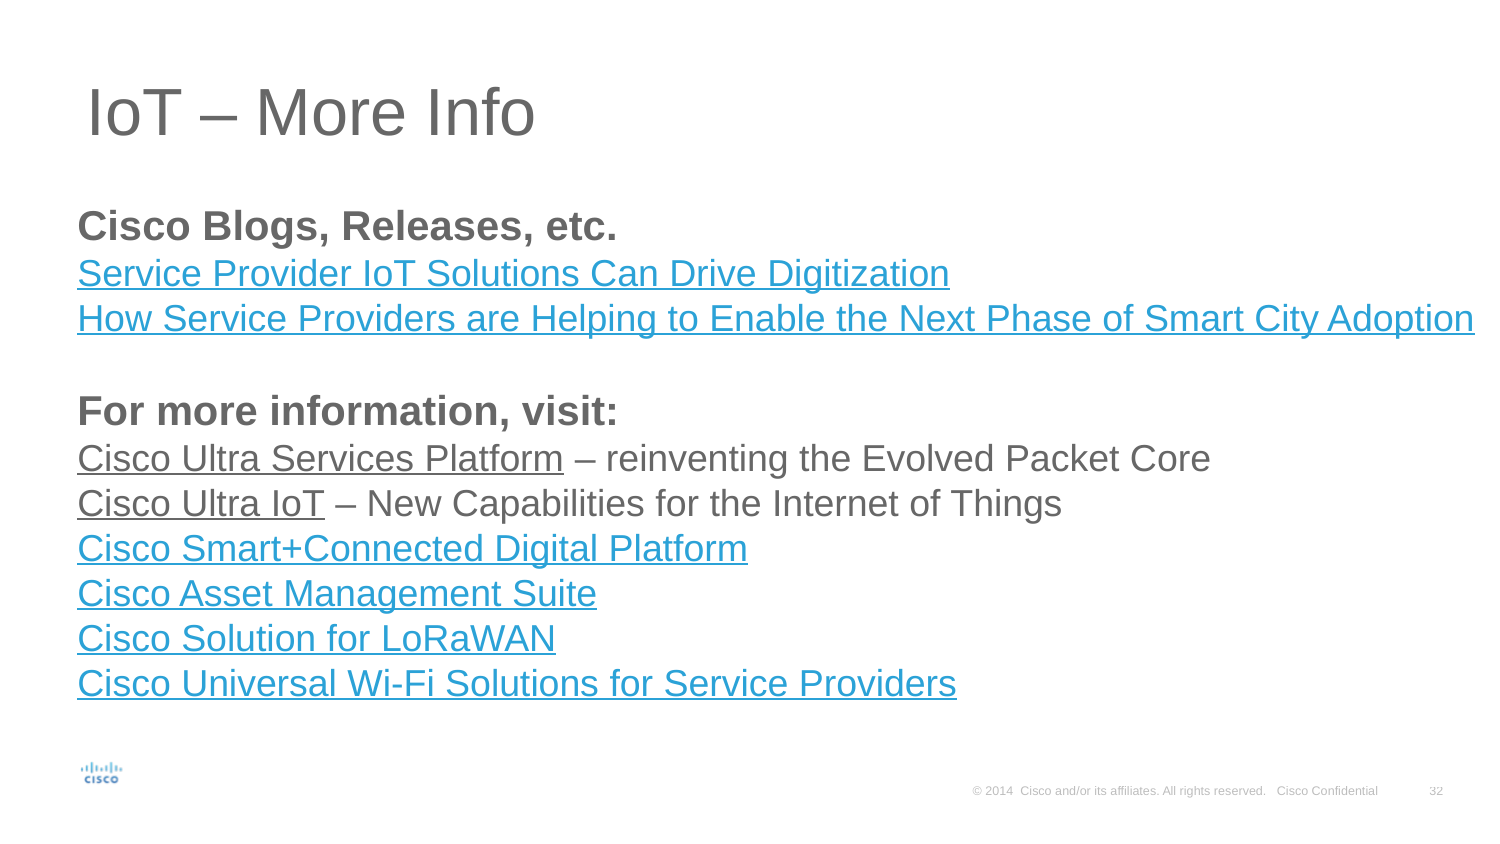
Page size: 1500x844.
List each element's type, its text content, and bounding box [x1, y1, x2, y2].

title IoT – More Info [71, 55, 1441, 176]
text_box Cisco Blogs, Releases, etc. Service Provider IoT Solutions Can Drive Digitization How Service Providers are Helping to Enable the Next Phase of Smart City Adoption For more information, visit: Cisco Ultra Services Platform – reinventing the Evolved Packet Core Cisco Ultra IoT – New Capabilities for the Internet of Things Cisco Smart+Connected Digital Platform Cisco Asset Management Suite Cisco Solution for LoRaWAN Cisco Universal Wi-Fi Solutions for Service Providers [62, 191, 1491, 711]
picture [77, 758, 149, 803]
